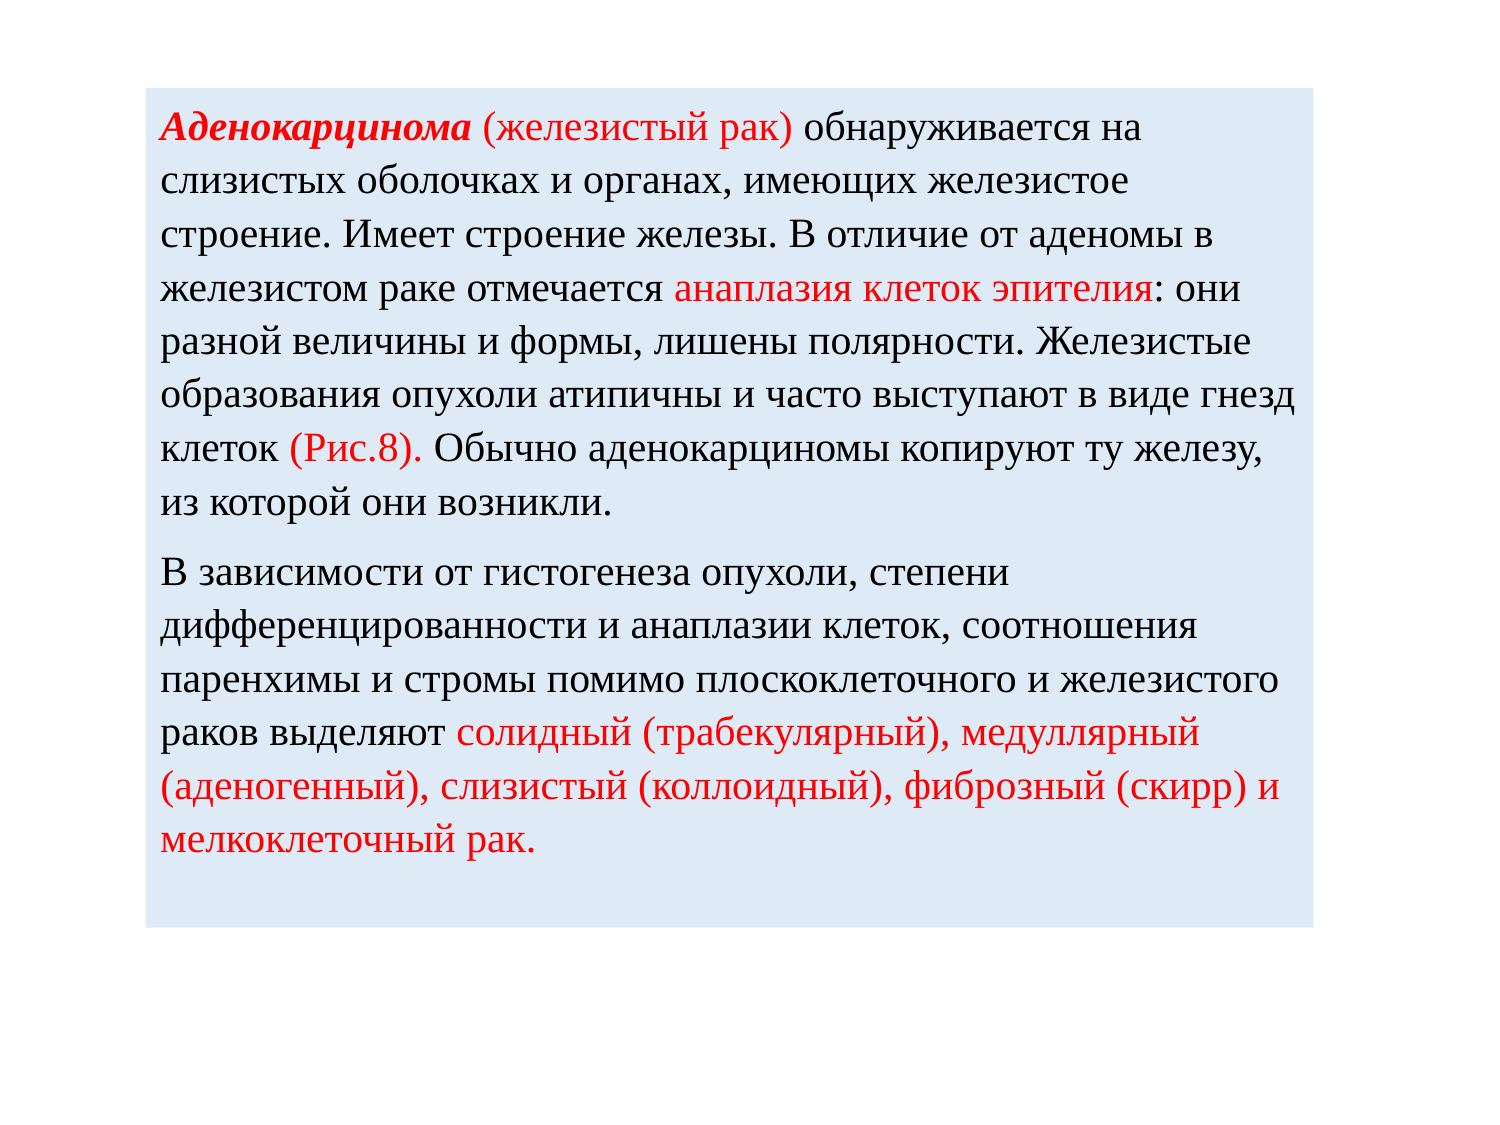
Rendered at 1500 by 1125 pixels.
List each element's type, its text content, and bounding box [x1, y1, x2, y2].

text_box Аденокарцинома (железистый рак) обнаруживается на слизистых оболочках и органах, имеющих железистое строение. Имеет строение железы. В отличие от аденомы в железистом раке отмечается анаплазия клеток эпителия: они разной величины и формы, лишены полярности. Железистые образования опухоли атипичны и часто выступают в виде гнезд клеток (Рис.8). Обычно аденокарциномы копируют ту железу, из которой они возникли. В зависимости от гистогенеза опухоли, степени дифференцированности и анаплазии клеток, соотношения паренхимы и стромы помимо плоскоклеточного и железистого раков выделяют солидный (трабекулярный), медуллярный (аденогенный), слизистый (коллоидный), фиброзный (скирр) и мелкоклеточный рак. [145, 87, 1314, 928]
